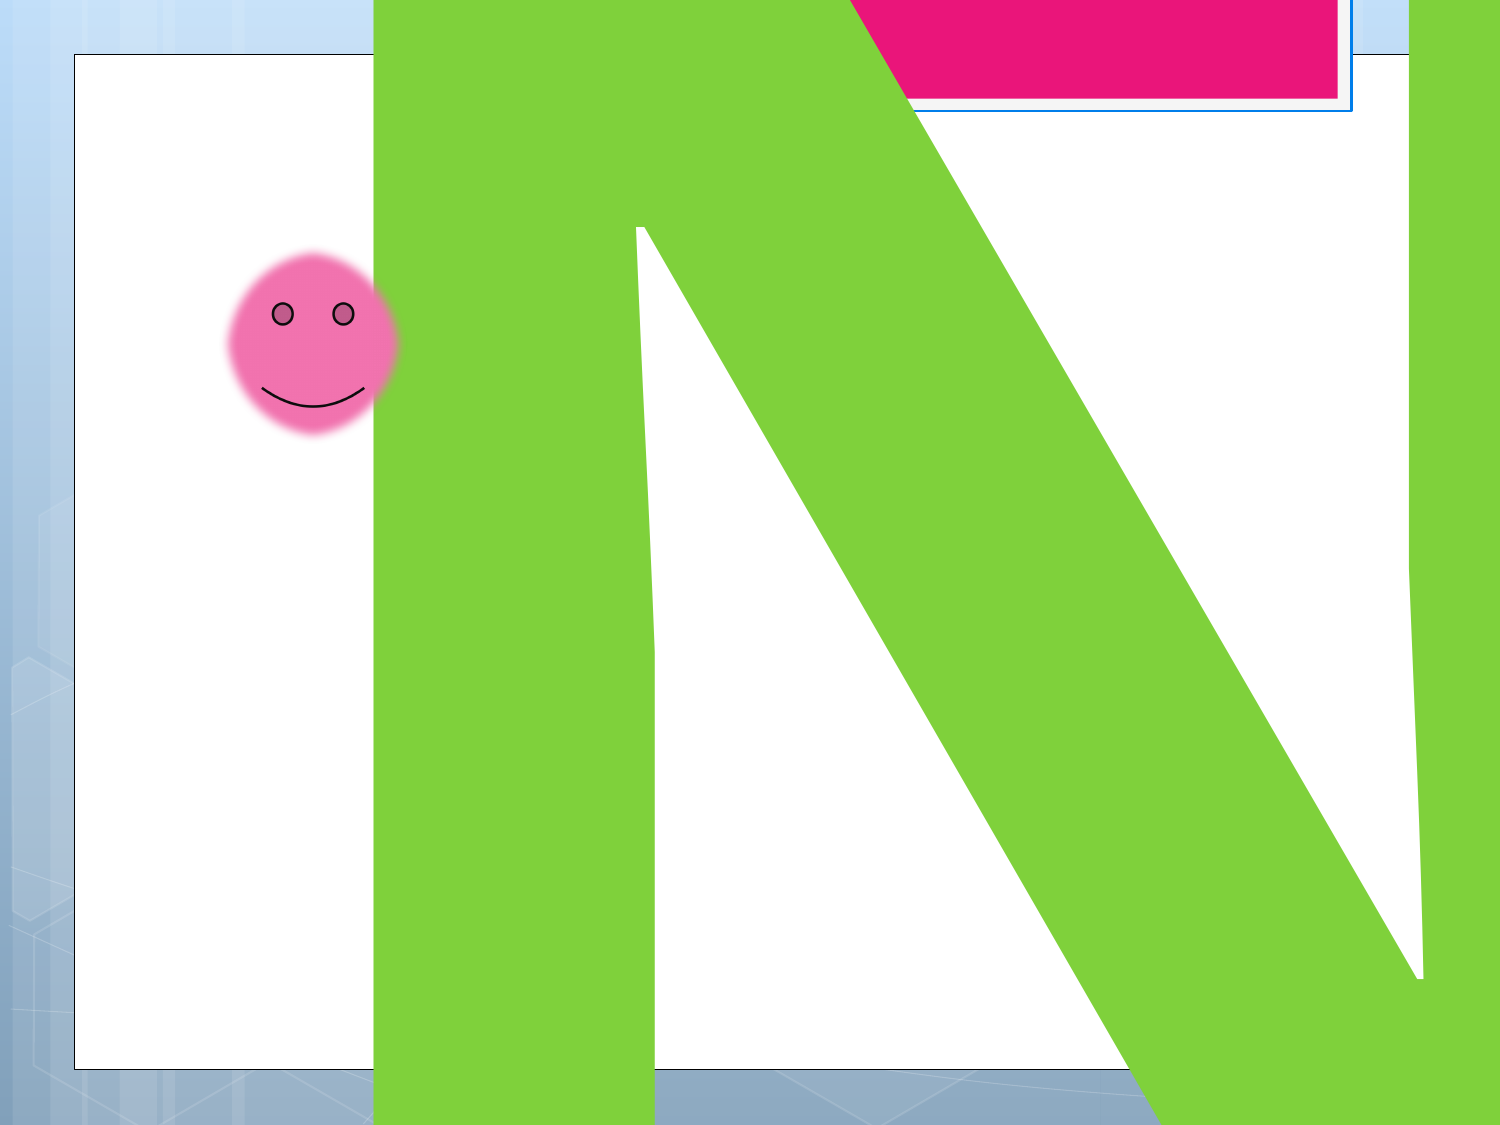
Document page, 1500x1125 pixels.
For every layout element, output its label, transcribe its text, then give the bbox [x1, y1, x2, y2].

title EMMA E IRENE remerciements pour la votre attention [171, 645, 1324, 833]
text_box [236, 261, 390, 427]
